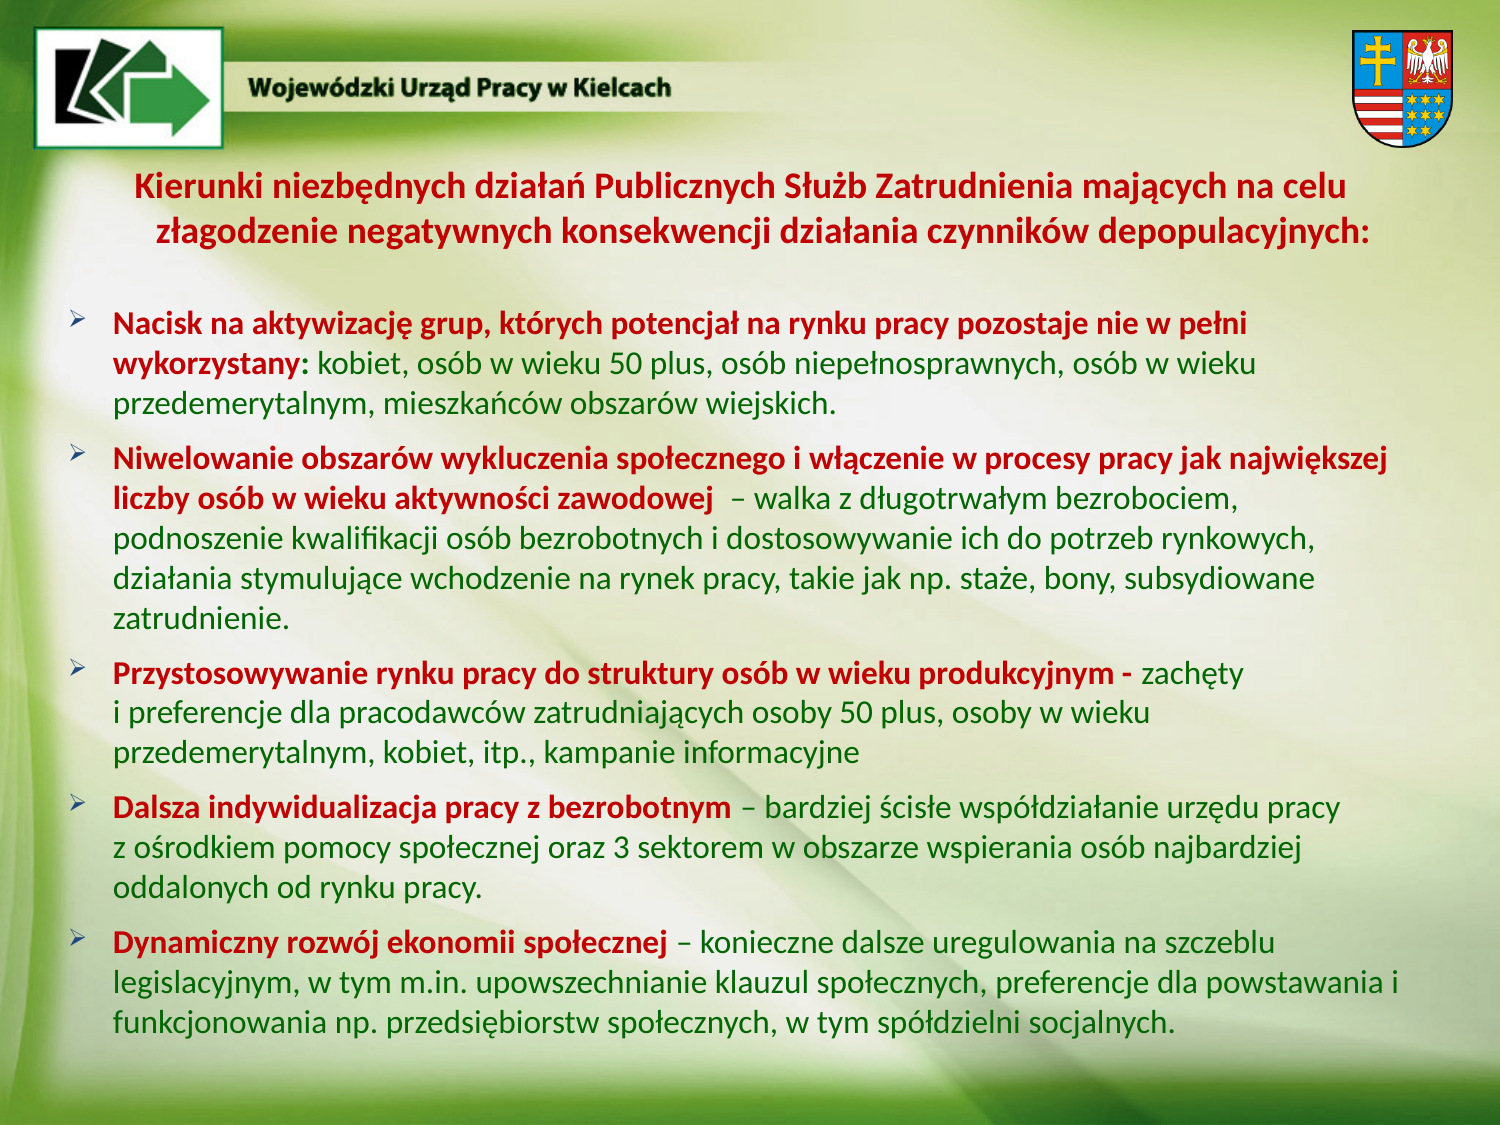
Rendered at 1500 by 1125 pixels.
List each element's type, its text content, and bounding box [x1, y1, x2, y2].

list Kierunki niezbędnych działań Publicznych Służb Zatrudnienia mających na celu złagodzenie negatywnych konsekwencji działania czynników depopulacyjnych: Nacisk na aktywizację grup, których potencjał na rynku pracy pozostaje nie w pełni wykorzystany: kobiet, osób w wieku 50 plus, osób niepełnosprawnych, osób w wieku przedemerytalnym, mieszkańców obszarów wiejskich. Niwelowanie obszarów wykluczenia społecznego i włączenie w procesy pracy jak największej liczby osób w wieku aktywności zawodowej – walka z długotrwałym bezrobociem, podnoszenie kwalifikacji osób bezrobotnych i dostosowywanie ich do potrzeb rynkowych, działania stymulujące wchodzenie na rynek pracy, takie jak np. staże, bony, subsydiowane zatrudnienie. Przystosowywanie rynku pracy do struktury osób w wieku produkcyjnym - zachęty i preferencje dla pracodawców zatrudniających osoby 50 plus, osoby w wieku przedemerytalnym, kobiet, itp., kampanie informacyjne Dalsza indywidualizacja pracy z bezrobotnym – bardziej ścisłe współdziałanie urzędu pracy z ośrodkiem pomocy społecznej oraz 3 sektorem w obszarze wspierania osób najbardziej oddalonych od rynku pracy. Dynamiczny rozwój ekonomii społecznej – konieczne dalsze uregulowania na szczeblu legislacyjnym, w tym m.in. upowszechnianie klauzul społecznych, preferencje dla powstawania i funkcjonowania np. przedsiębiorstw społecznych, w tym spółdzielni socjalnych. [52, 95, 1430, 1125]
picture [0, 0, 1500, 1125]
